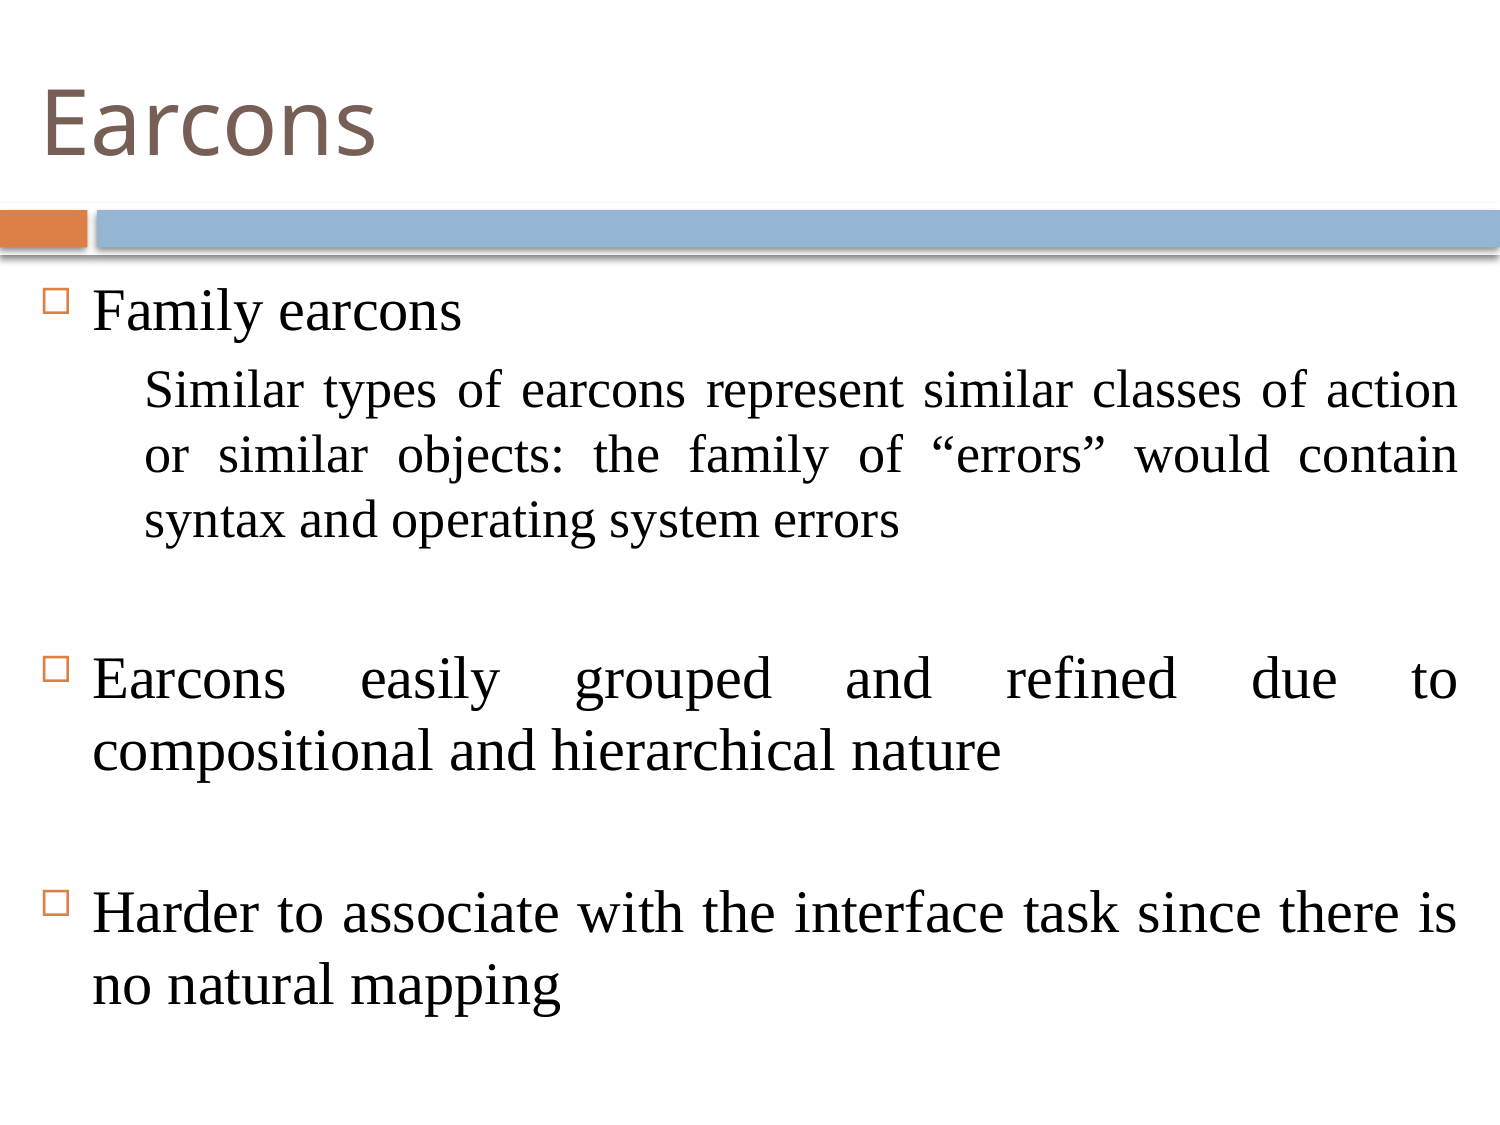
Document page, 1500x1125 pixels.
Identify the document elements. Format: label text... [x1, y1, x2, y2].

list Family earcons Similar types of earcons represent similar classes of action or similar objects: the family of “errors” would contain syntax and operating system errors Earcons easily grouped and refined due to compositional and hierarchical nature Harder to associate with the interface task since there is no natural mapping [24, 262, 1475, 1100]
title Earcons [24, 37, 1438, 200]
